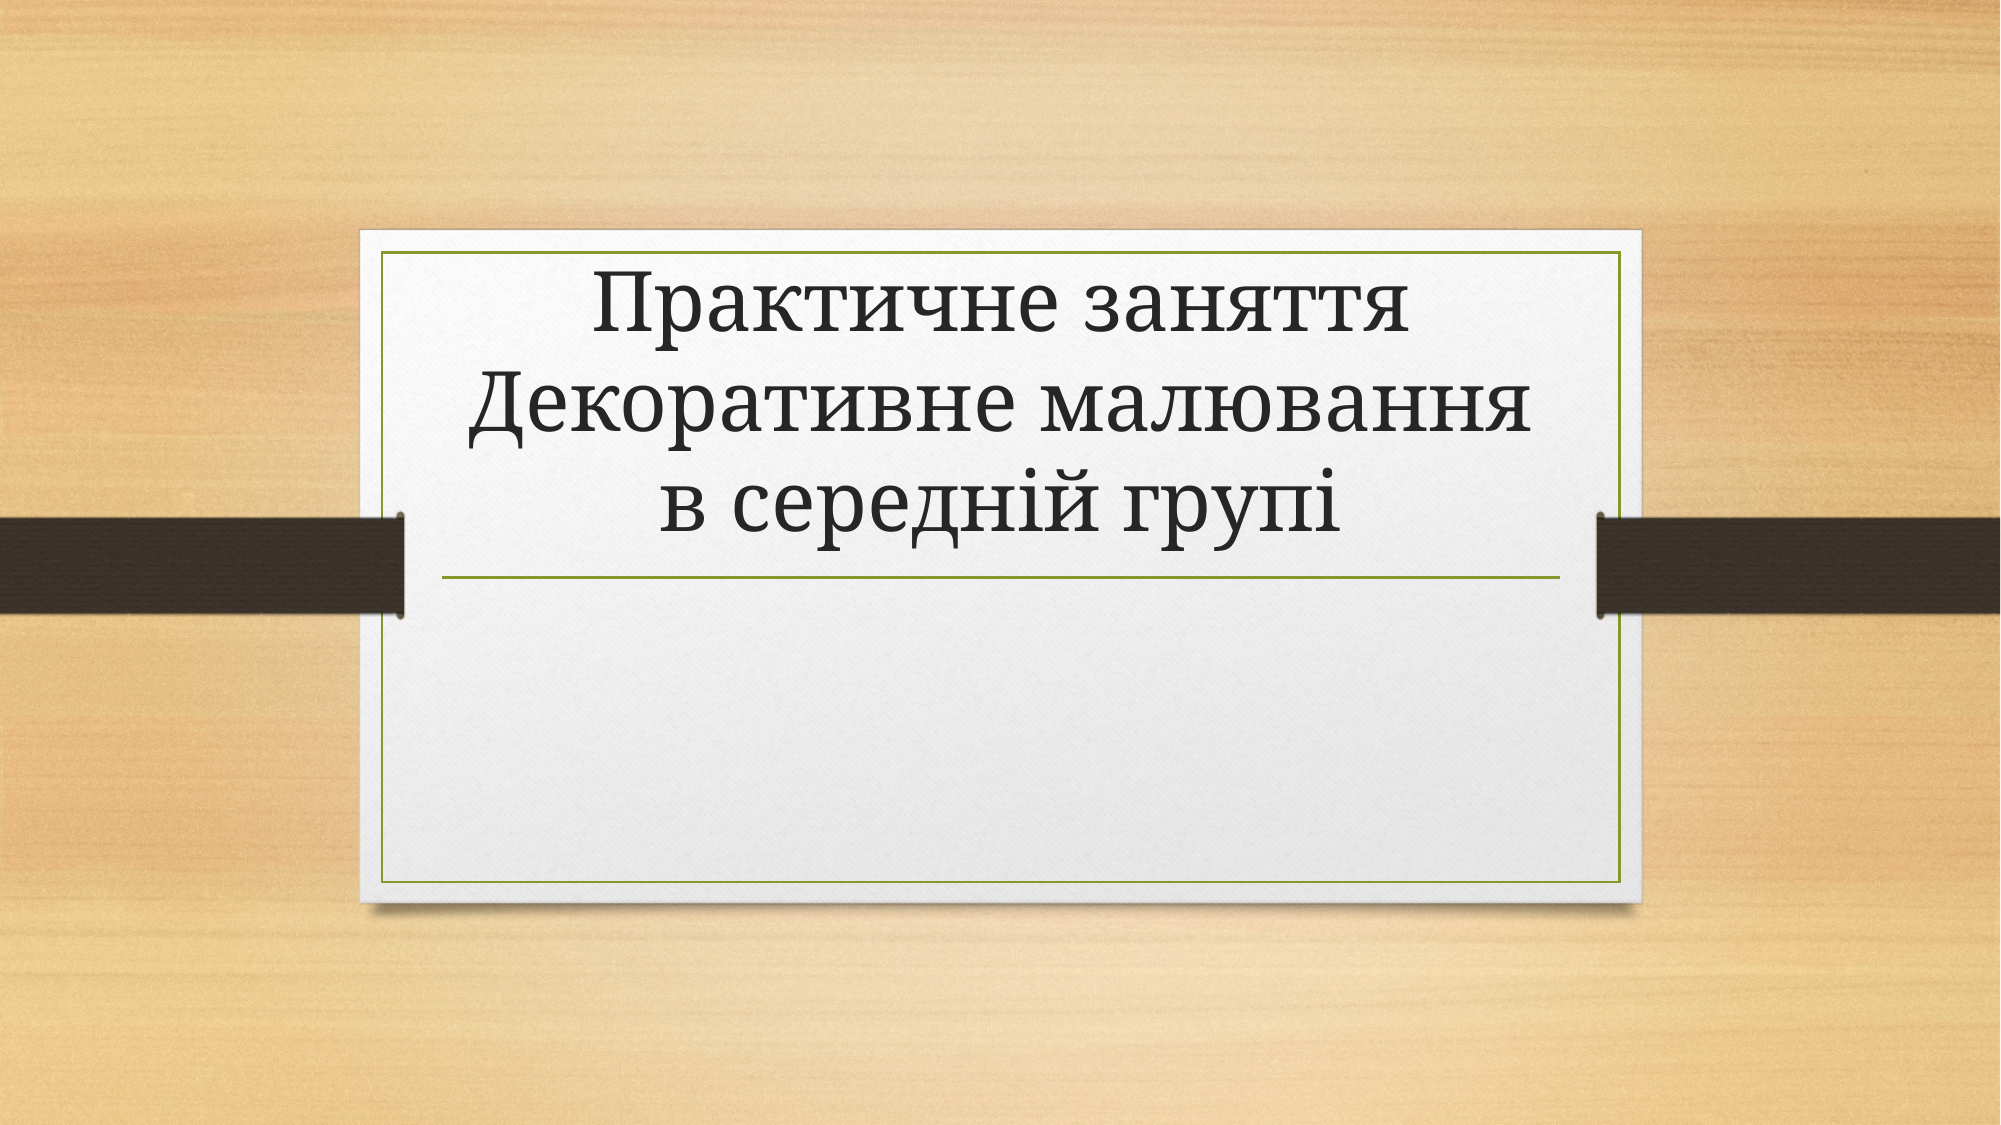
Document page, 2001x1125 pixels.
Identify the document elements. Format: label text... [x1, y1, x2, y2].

picture [0, 0, 2001, 1125]
title Практичне заняття Декоративне малювання в середній групі [441, 306, 1560, 556]
